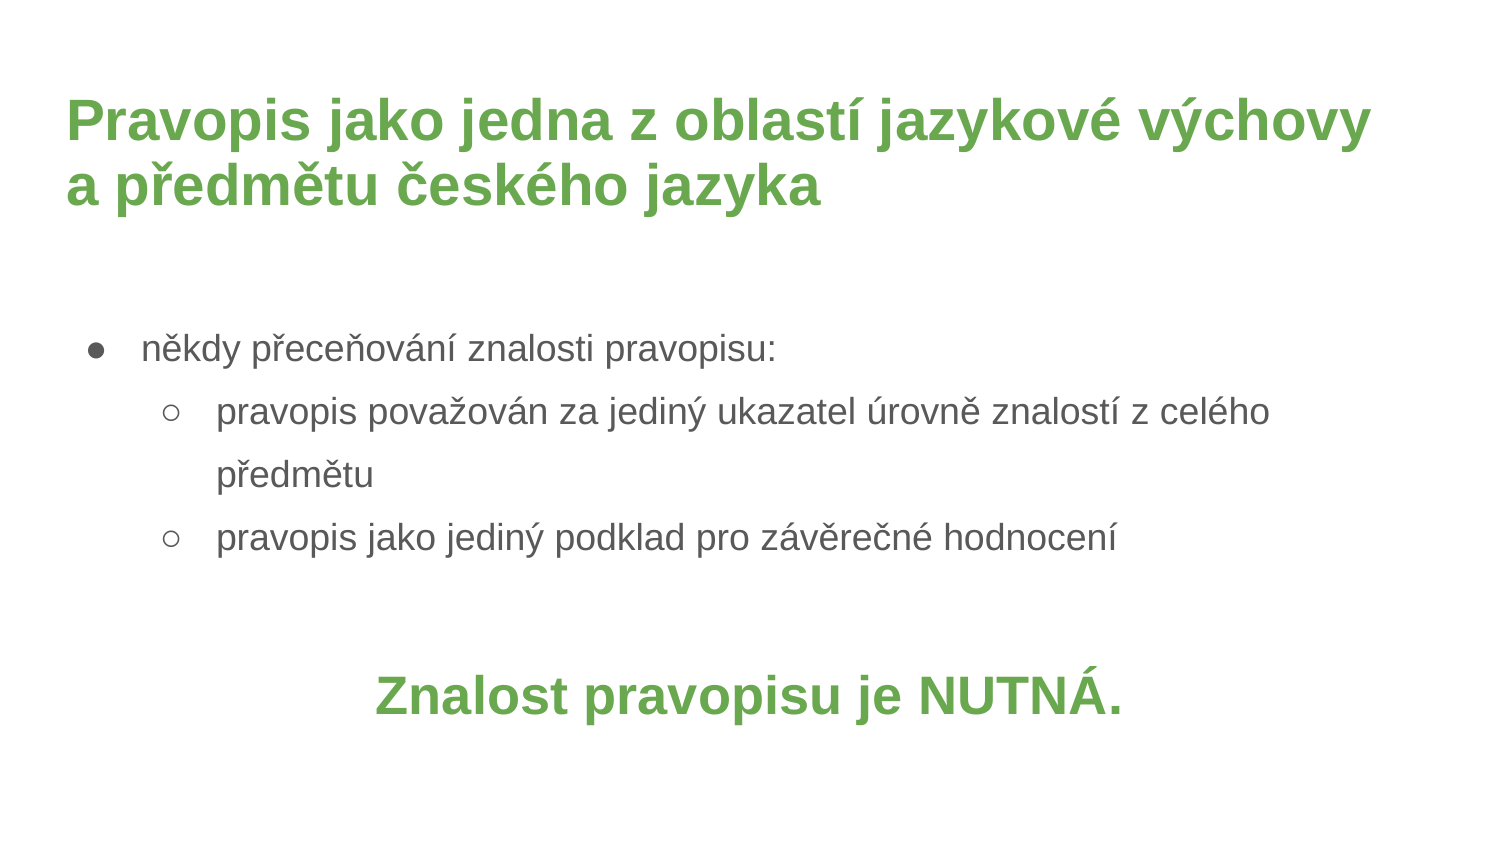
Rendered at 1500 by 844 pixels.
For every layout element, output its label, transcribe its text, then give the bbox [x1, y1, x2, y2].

list někdy přeceňování znalosti pravopisu: pravopis považován za jediný ukazatel úrovně znalostí z celého předmětu pravopis jako jediný podklad pro závěrečné hodnocení Znalost pravopisu je NUTNÁ. [51, 291, 1449, 789]
title Pravopis jako jedna z oblastí jazykové výchovy a předmětu českého jazyka [51, 72, 1449, 253]
